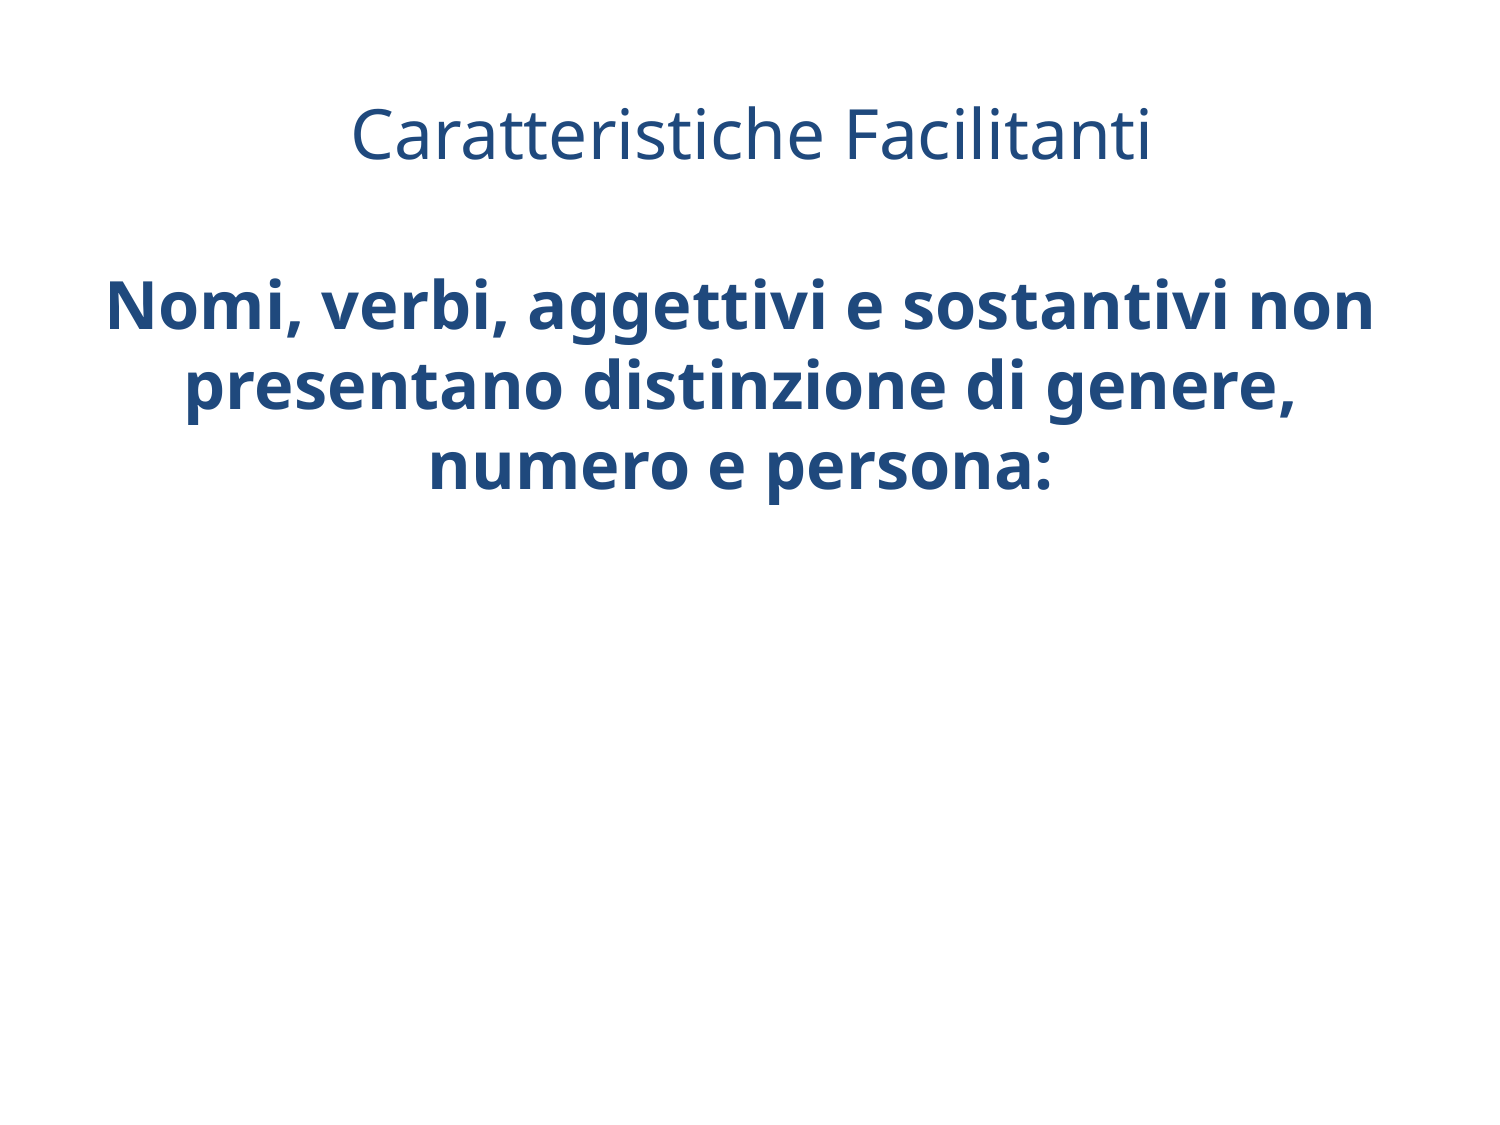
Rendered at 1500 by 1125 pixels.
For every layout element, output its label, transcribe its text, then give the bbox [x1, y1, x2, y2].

text_box Caratteristiche Facilitanti [1, 75, 1500, 289]
text_box Nomi, verbi, aggettivi e sostantivi non presentano distinzione di genere, numero e persona: TABERU: Io mangio/tu mangi/… Essi mangiano NEKO: Un gatto, una gatta , due gatti, due gatte. [67, 255, 1415, 910]
